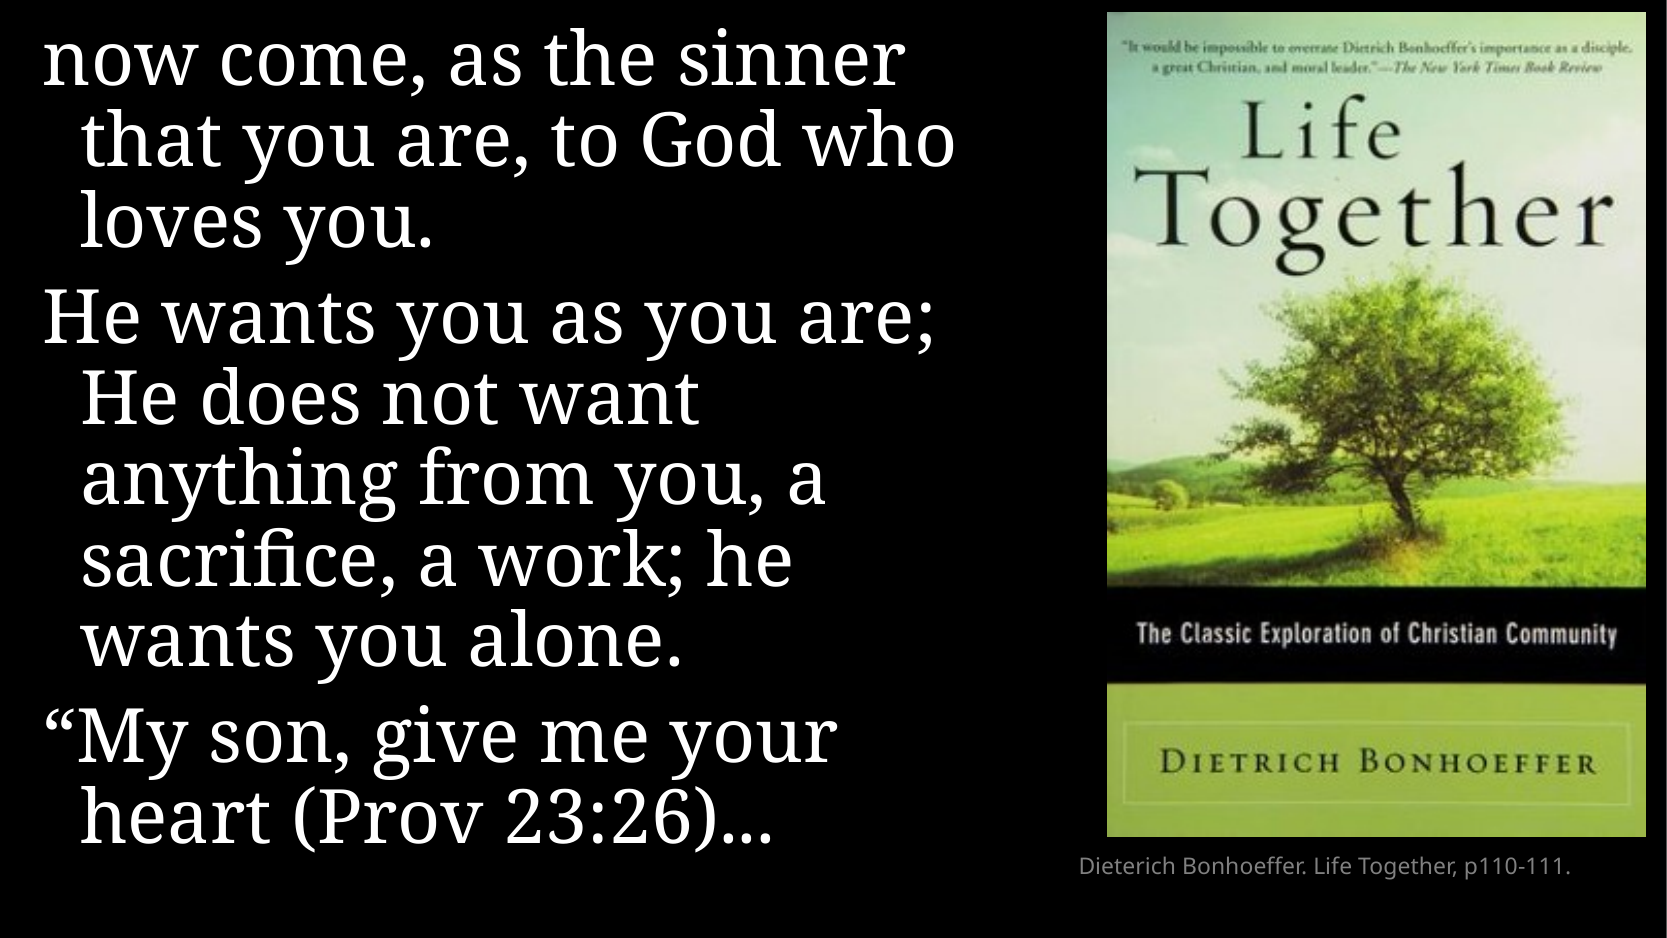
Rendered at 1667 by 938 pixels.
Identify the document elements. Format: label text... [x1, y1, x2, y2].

title Dieterich Bonhoeffer. Life Together, p110-111. [1008, 843, 1643, 924]
picture [1107, 12, 1646, 837]
list now come, as the sinner that you are, to God who loves you. He wants you as you are; He does not want anything from you, a sacrifice, a work; he wants you alone. “My son, give me your heart (Prov 23:26)... [27, 12, 996, 919]
